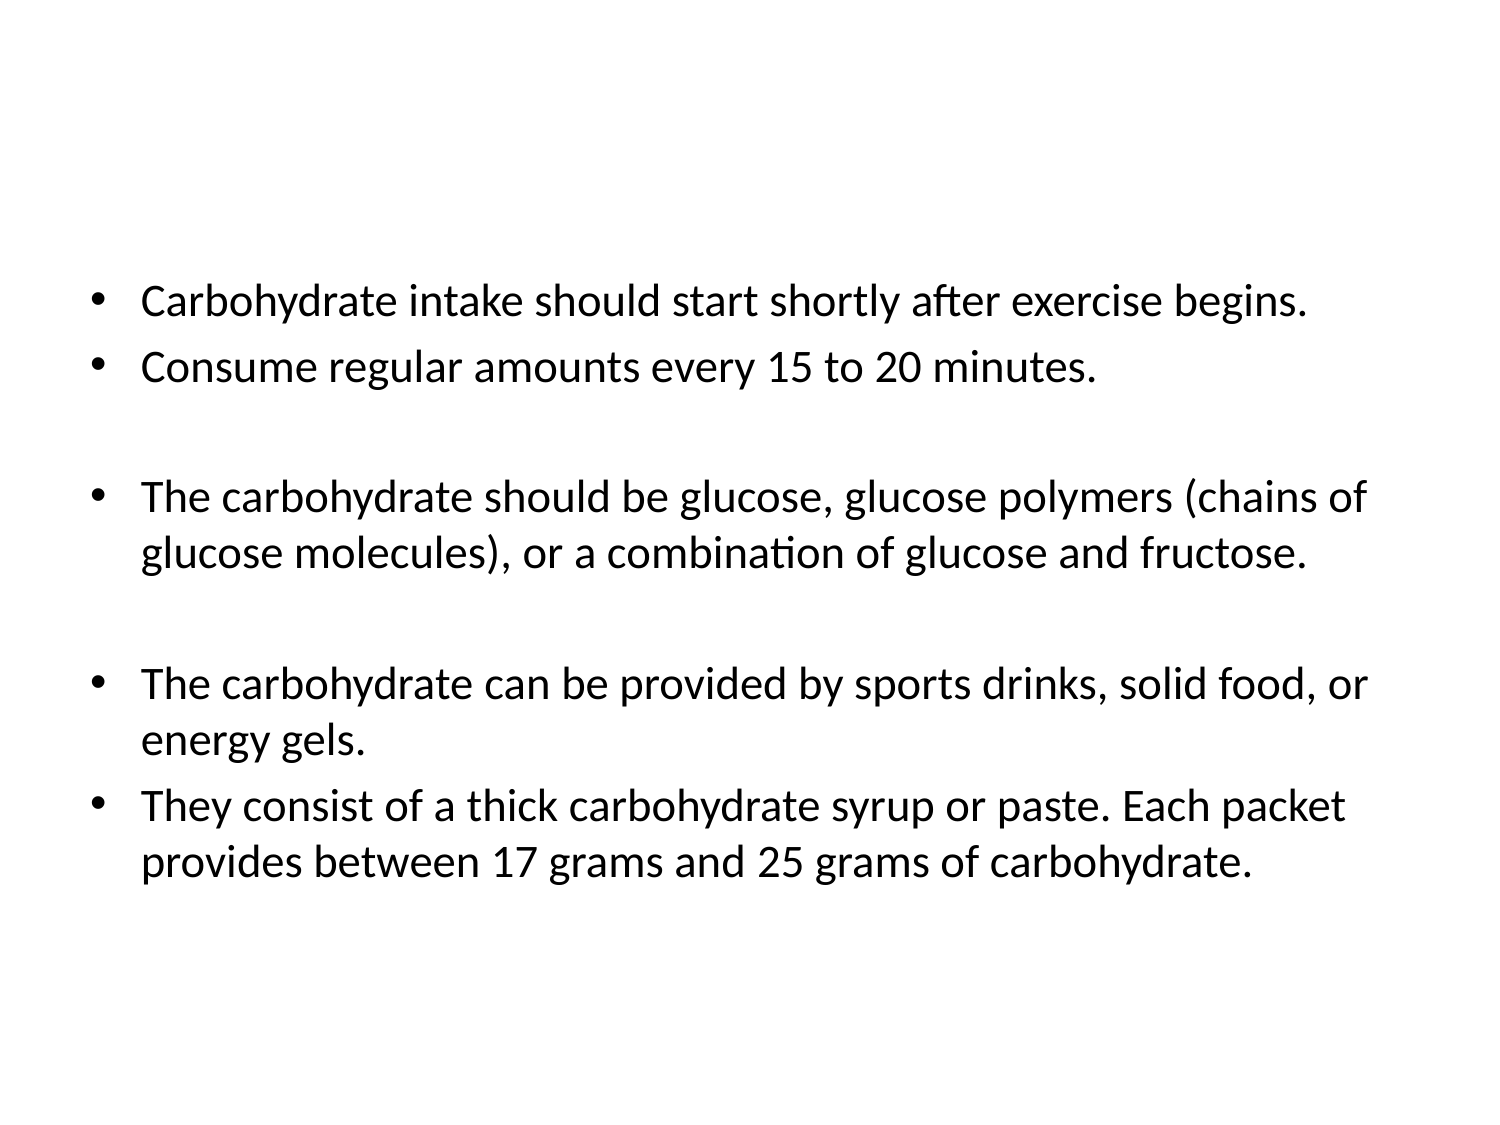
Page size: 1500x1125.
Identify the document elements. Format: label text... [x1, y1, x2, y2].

list Carbohydrate intake should start shortly after exercise begins. Consume regular amounts every 15 to 20 minutes. The carbohydrate should be glucose, glucose polymers (chains of glucose molecules), or a combination of glucose and fructose. The carbohydrate can be provided by sports drinks, solid food, or energy gels. They consist of a thick carbohydrate syrup or paste. Each packet provides between 17 grams and 25 grams of carbohydrate. [75, 262, 1425, 1005]
